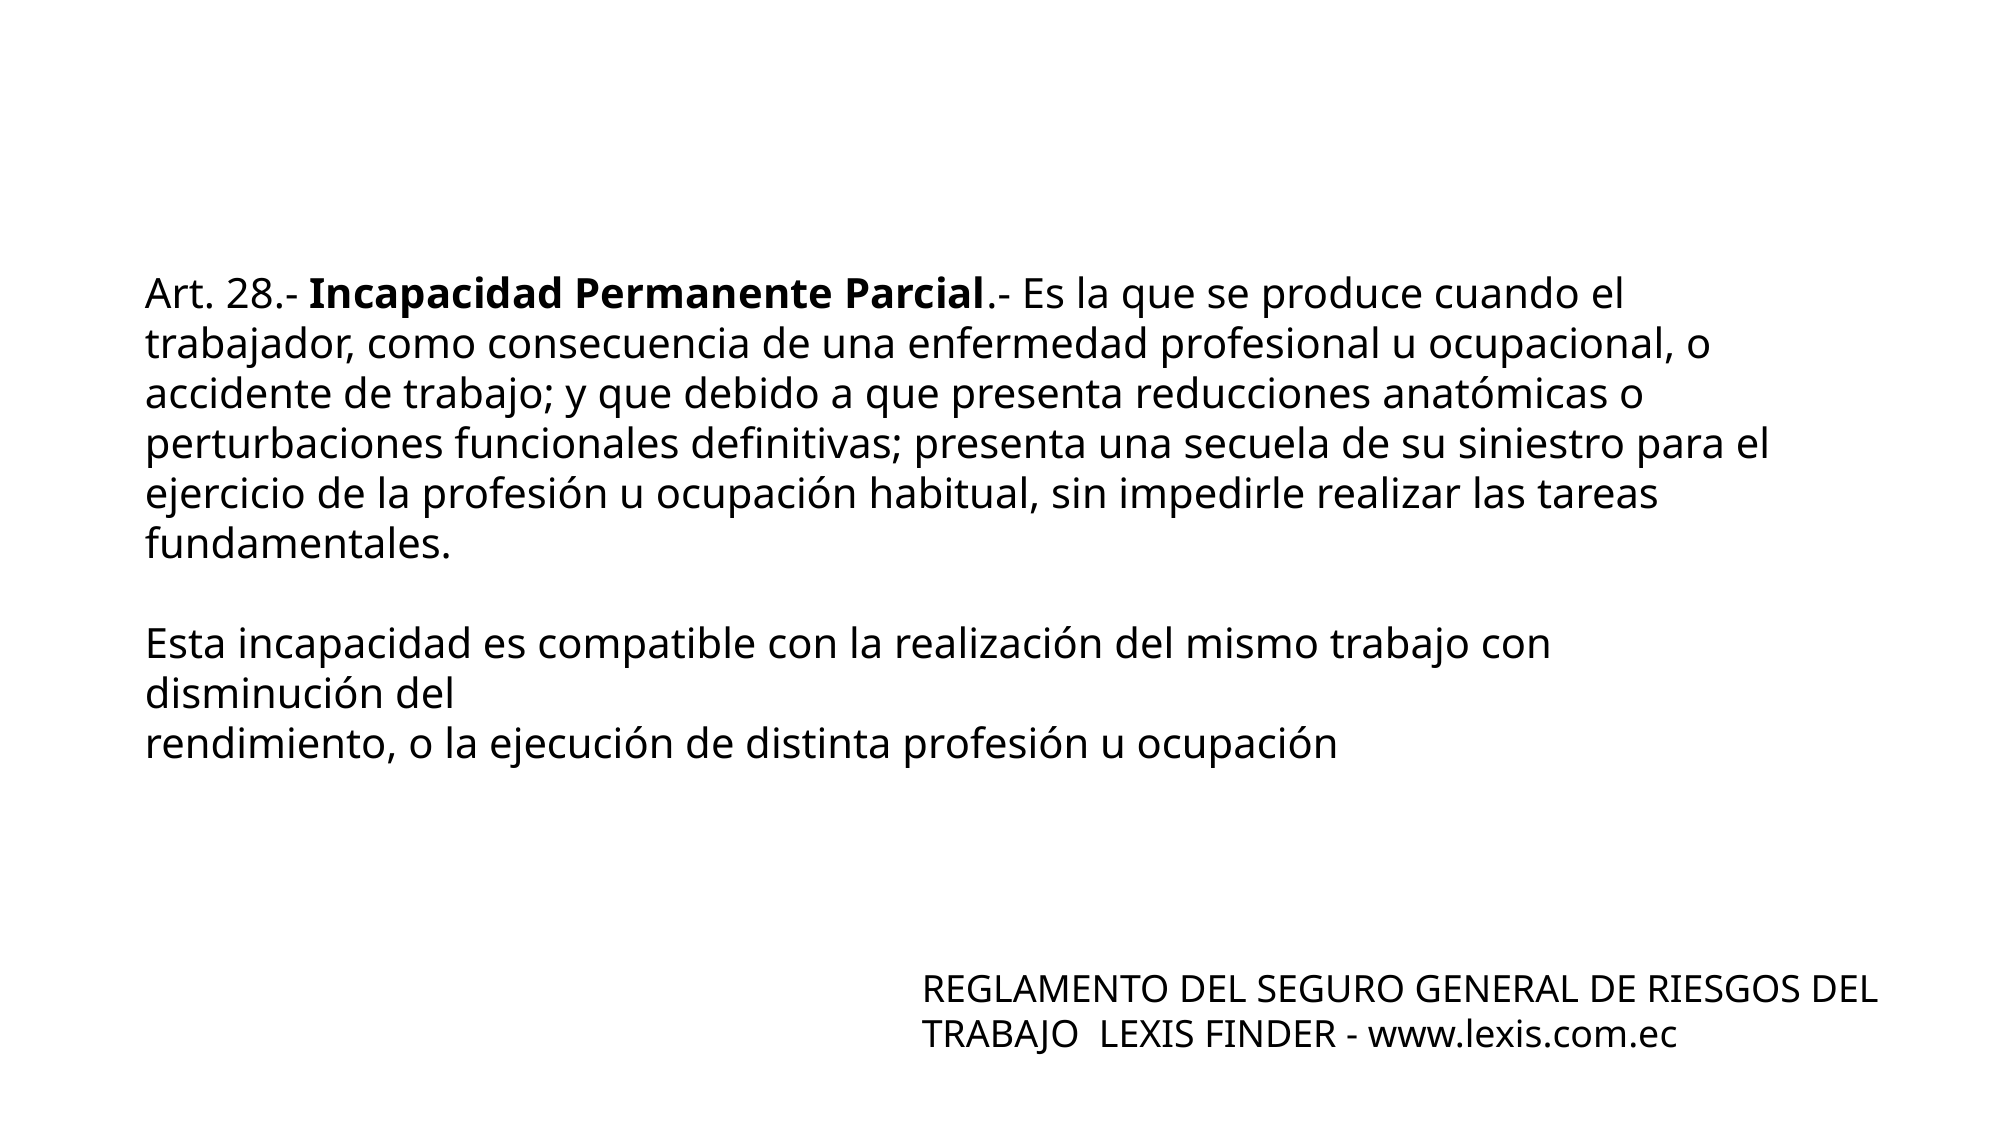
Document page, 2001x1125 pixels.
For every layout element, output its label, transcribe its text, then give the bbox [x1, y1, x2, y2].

text_box Art. 28.- Incapacidad Permanente Parcial.- Es la que se produce cuando el trabajador, como consecuencia de una enfermedad profesional u ocupacional, o accidente de trabajo; y que debido a que presenta reducciones anatómicas o perturbaciones funcionales definitivas; presenta una secuela de su siniestro para el ejercicio de la profesión u ocupación habitual, sin impedirle realizar las tareas fundamentales. Esta incapacidad es compatible con la realización del mismo trabajo con disminución del rendimiento, o la ejecución de distinta profesión u ocupación [130, 259, 1817, 775]
text_box REGLAMENTO DEL SEGURO GENERAL DE RIESGOS DEL TRABAJO LEXIS FINDER - www.lexis.com.ec [907, 957, 1908, 1063]
